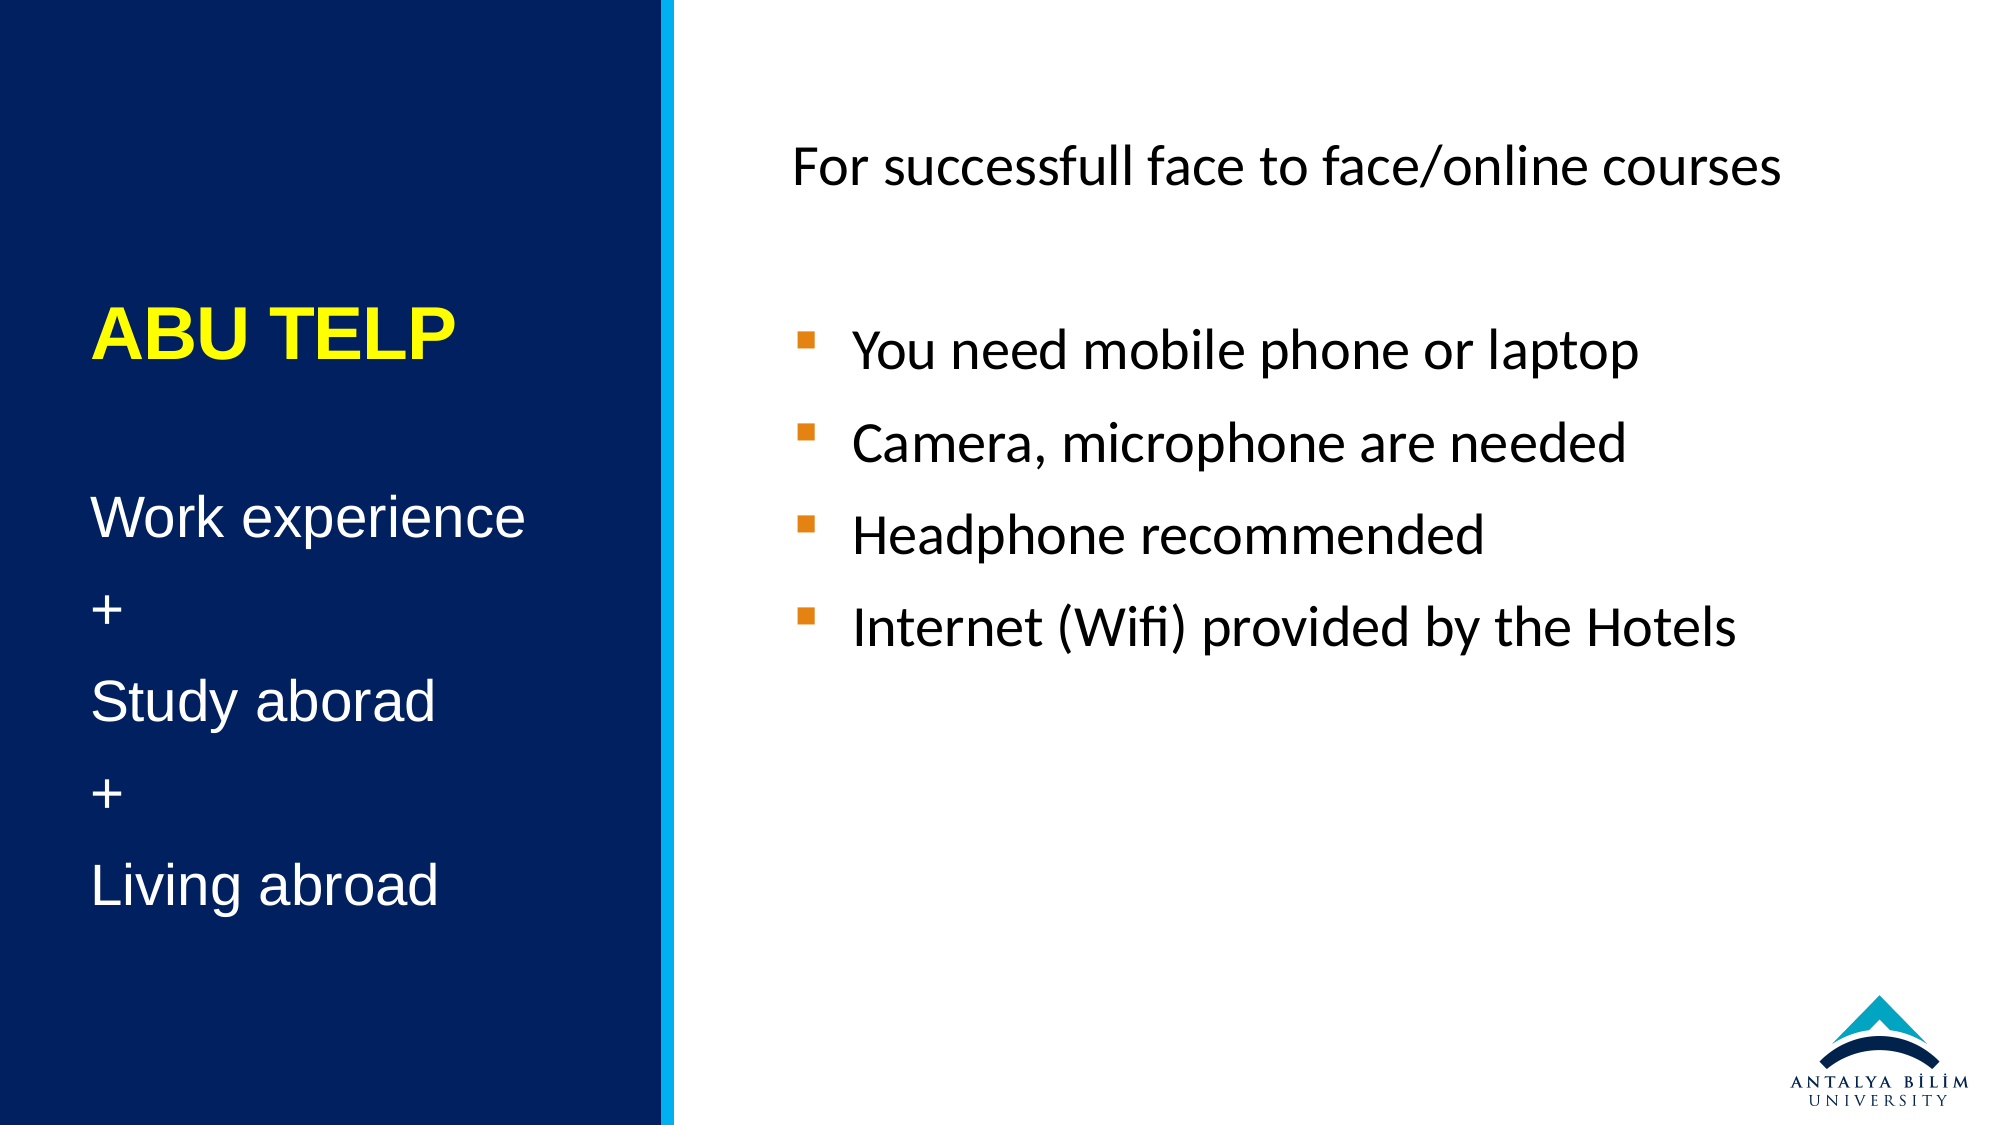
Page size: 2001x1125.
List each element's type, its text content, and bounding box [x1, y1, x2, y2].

title ABU TELP [75, 97, 600, 473]
picture [1790, 995, 1969, 1106]
list Work experience + Study aborad + Living abroad [75, 479, 600, 1035]
list For successfull face to face/online courses You need mobile phone or laptop Camera, microphone are needed Headphone recommended Internet (Wifi) provided by the Hotels [792, 128, 1925, 986]
